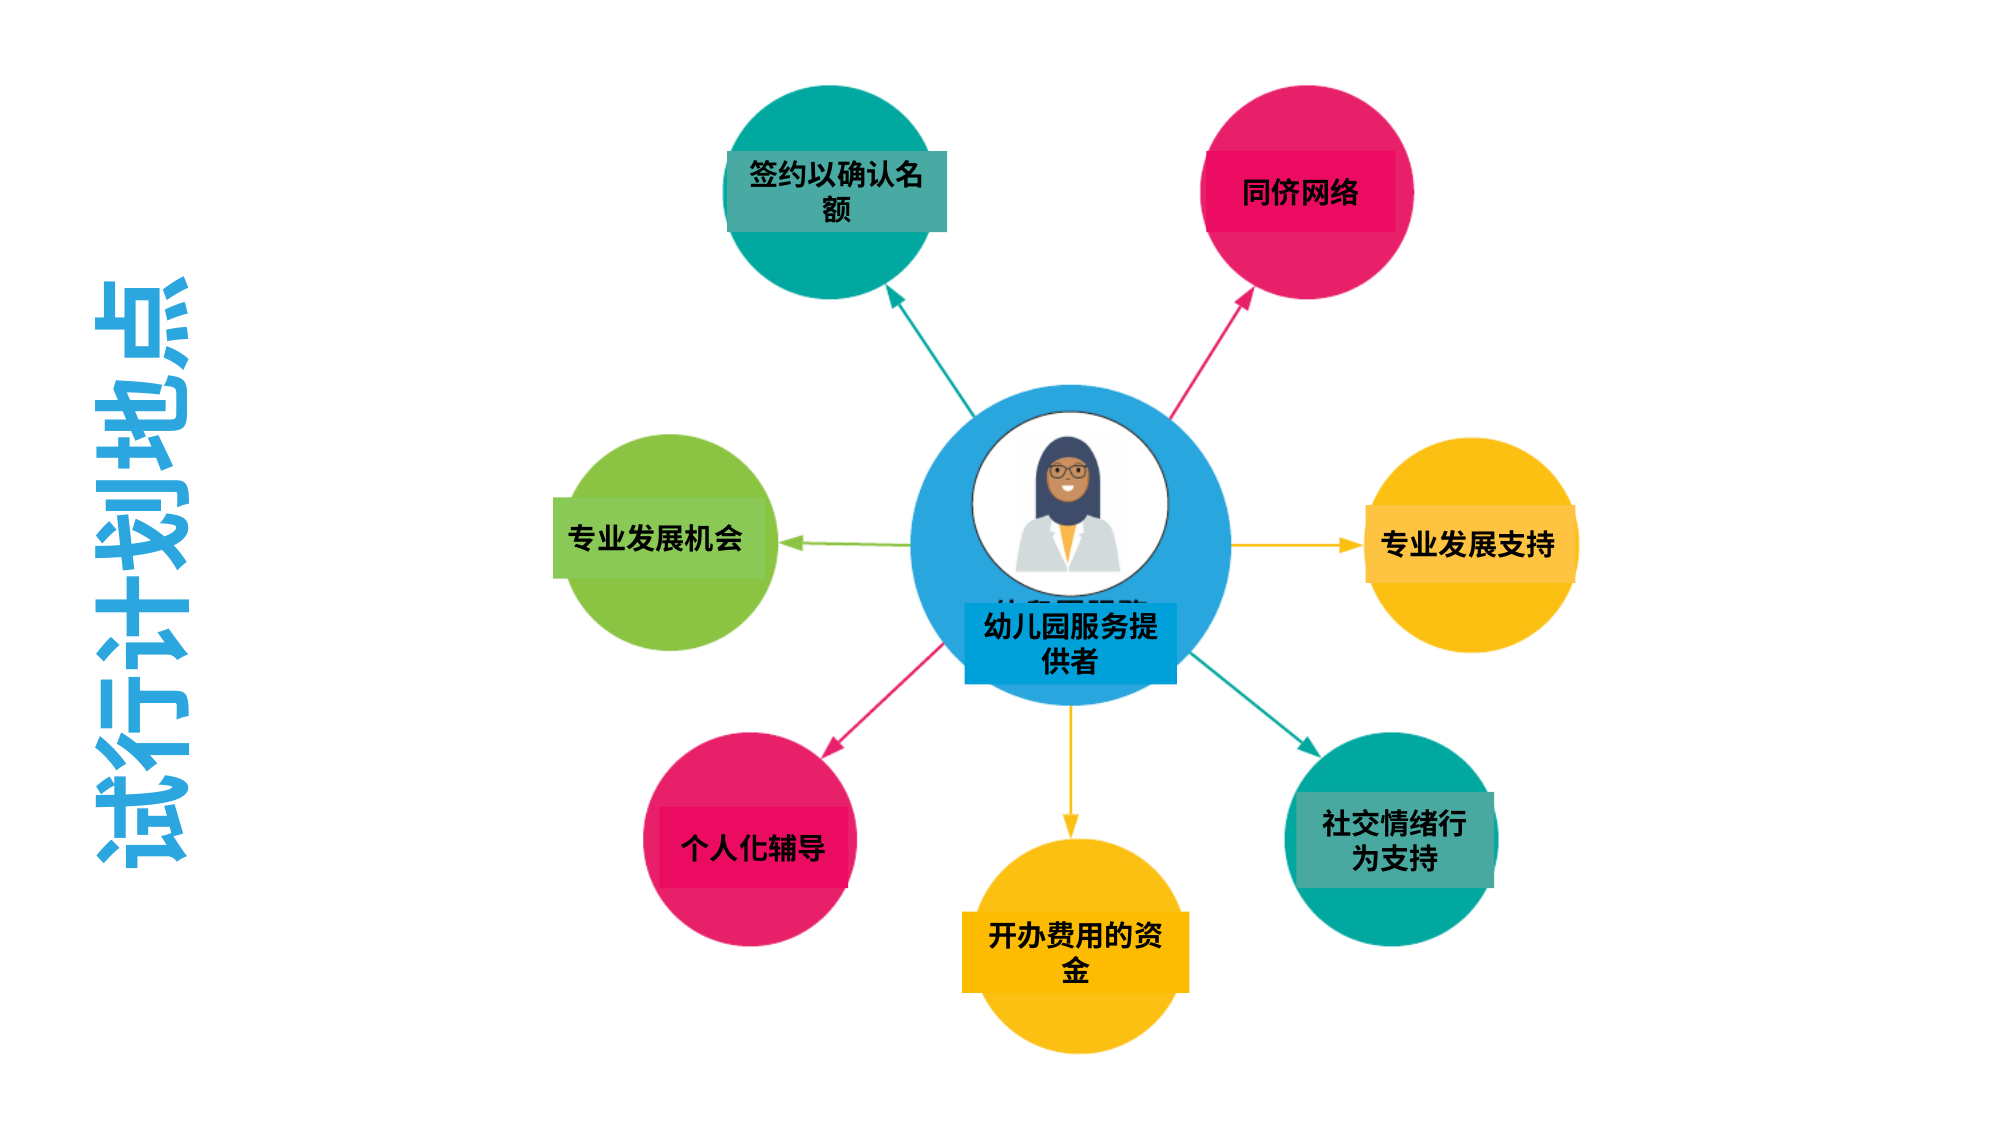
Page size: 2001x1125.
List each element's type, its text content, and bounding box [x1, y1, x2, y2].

text_box 试行计划地点 [74, 512, 327, 1125]
text_box [25, 0, 1057, 512]
picture [482, 8, 1659, 1125]
